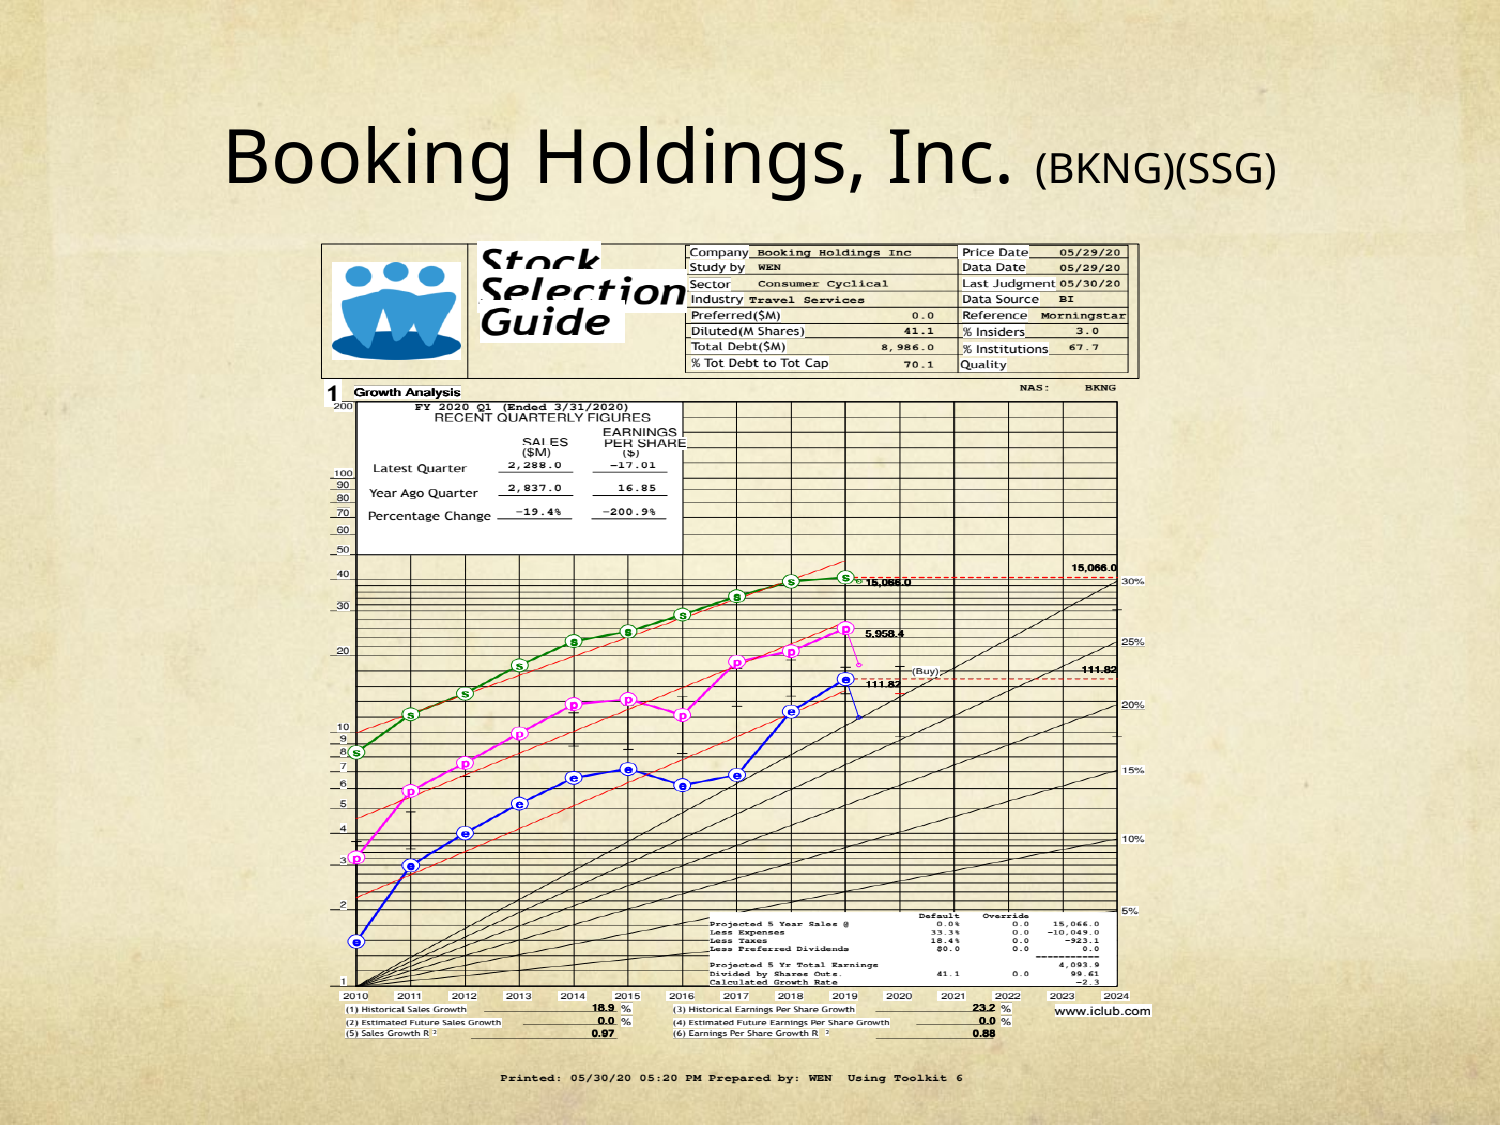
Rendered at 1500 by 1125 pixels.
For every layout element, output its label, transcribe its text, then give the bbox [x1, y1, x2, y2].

title Booking Holdings, Inc. (BKNG)(SSG) [150, 82, 1350, 225]
picture [0, 0, 1500, 1125]
